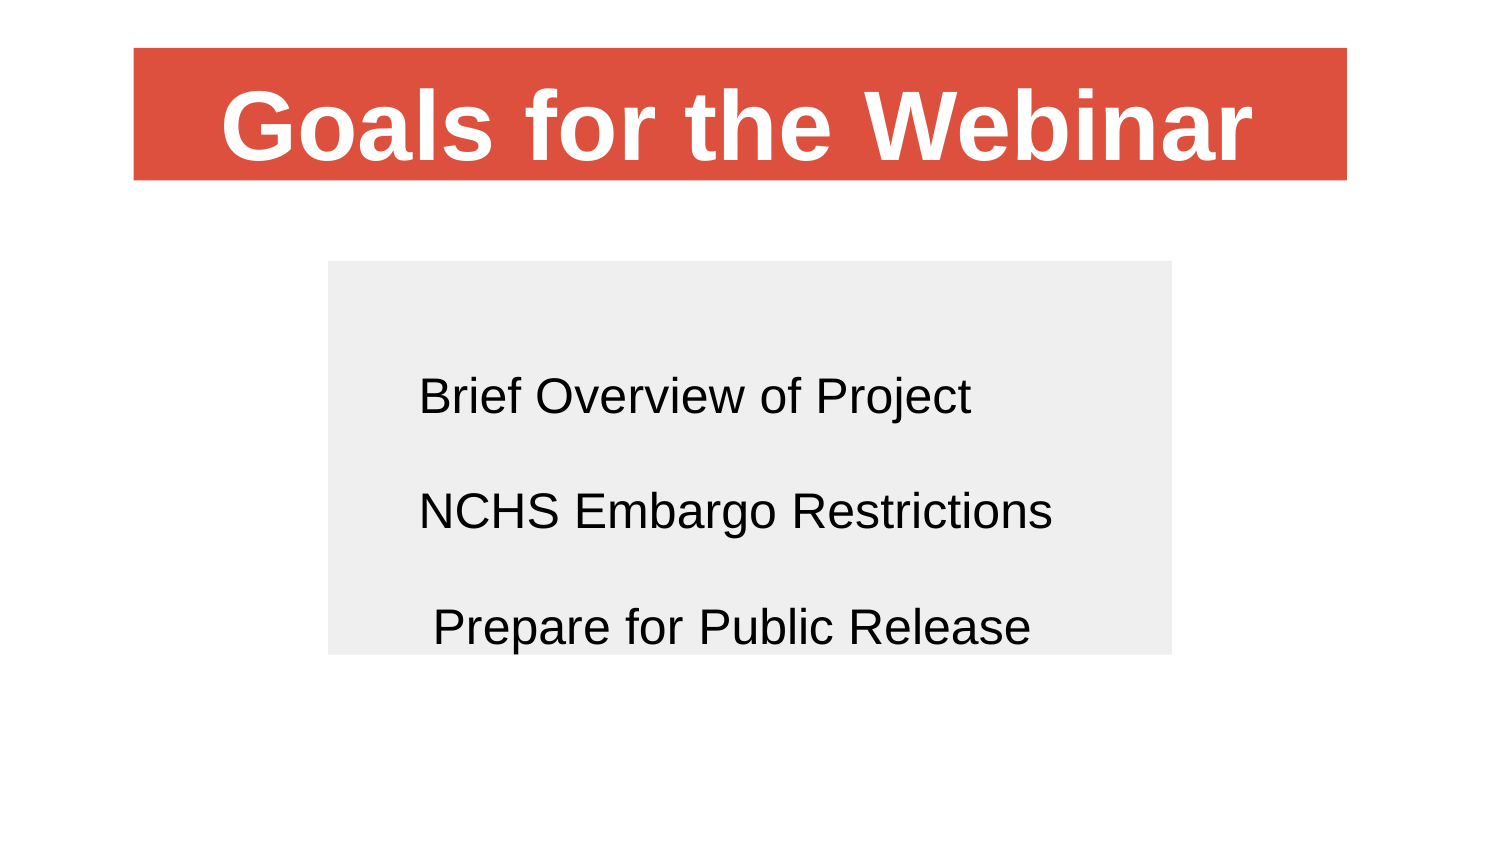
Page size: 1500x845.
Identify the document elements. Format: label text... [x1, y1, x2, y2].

text_box Goals for the Webinar [133, 47, 1347, 181]
text_box Brief Overview of Project NCHS Embargo Restrictions Prepare for Public Release [328, 260, 1172, 655]
